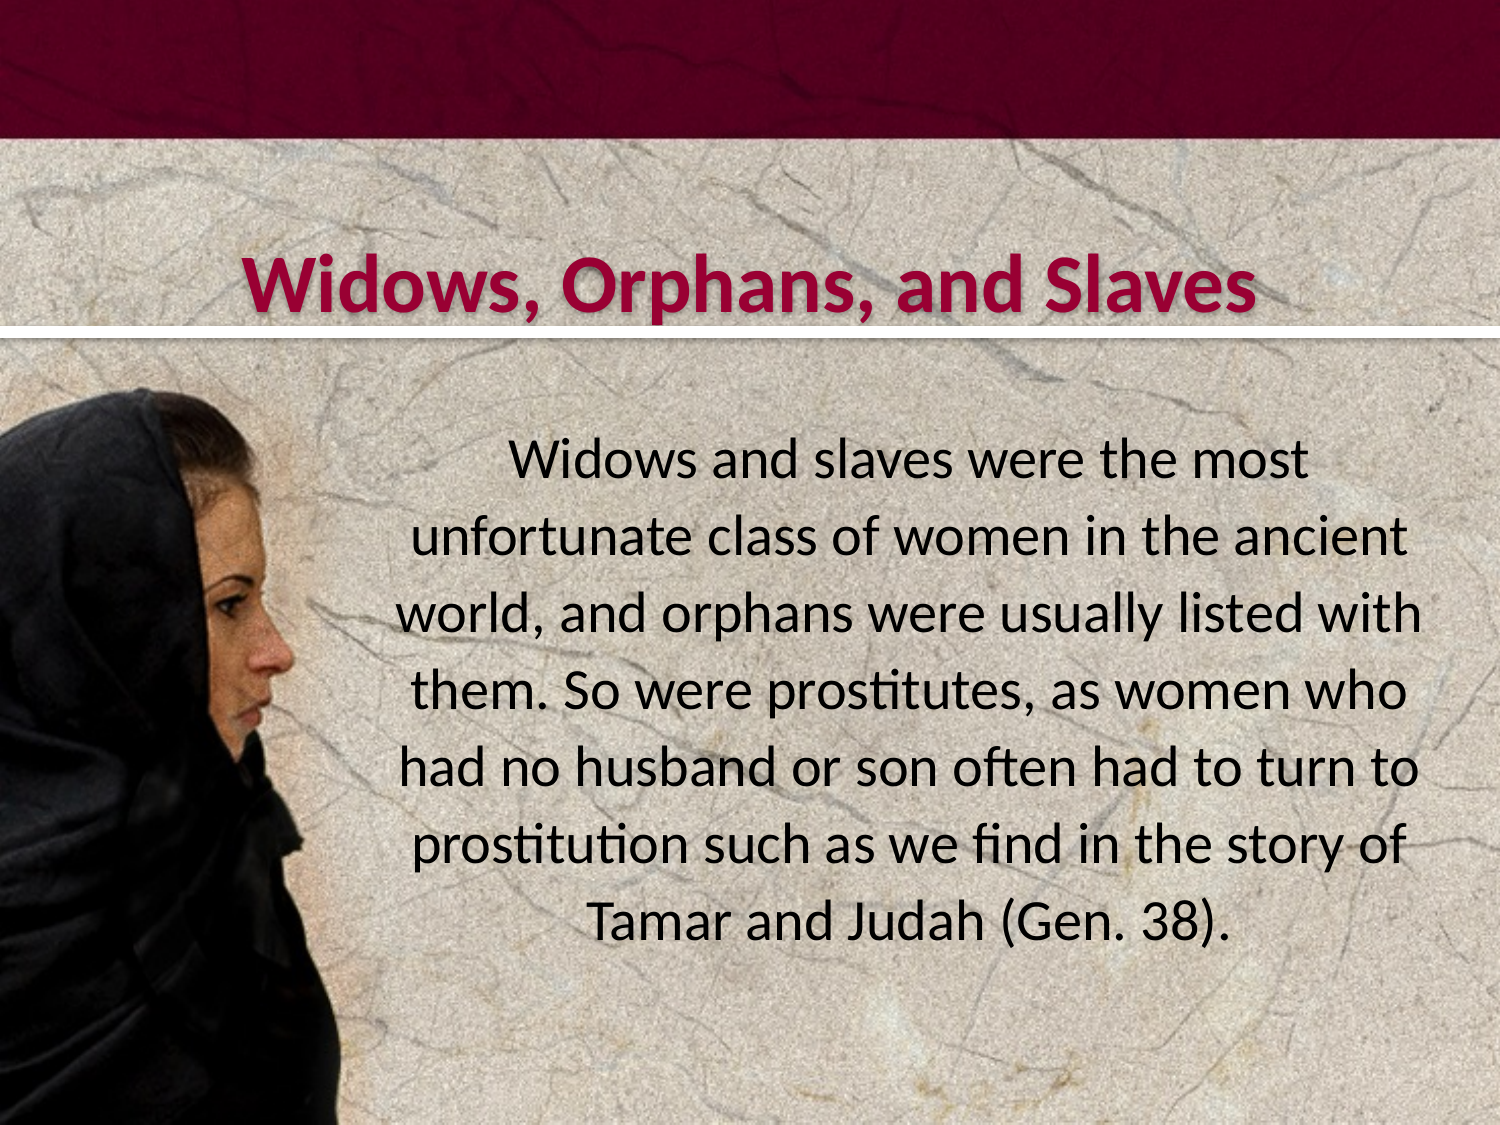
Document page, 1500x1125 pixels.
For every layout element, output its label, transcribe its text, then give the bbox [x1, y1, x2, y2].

picture [0, 0, 1500, 221]
text_box Widows, Orphans, and Slaves [0, 221, 1500, 325]
picture [0, 338, 1500, 1125]
text_box Widows and slaves were the most unfortunate class of women in the ancient world, and orphans were usually listed with them. So were prostitutes, as women who had no husband or son often had to turn to prostitution such as we find in the story of Tamar and Judah (Gen. 38). [360, 405, 1459, 960]
text_box [0, 326, 1500, 338]
